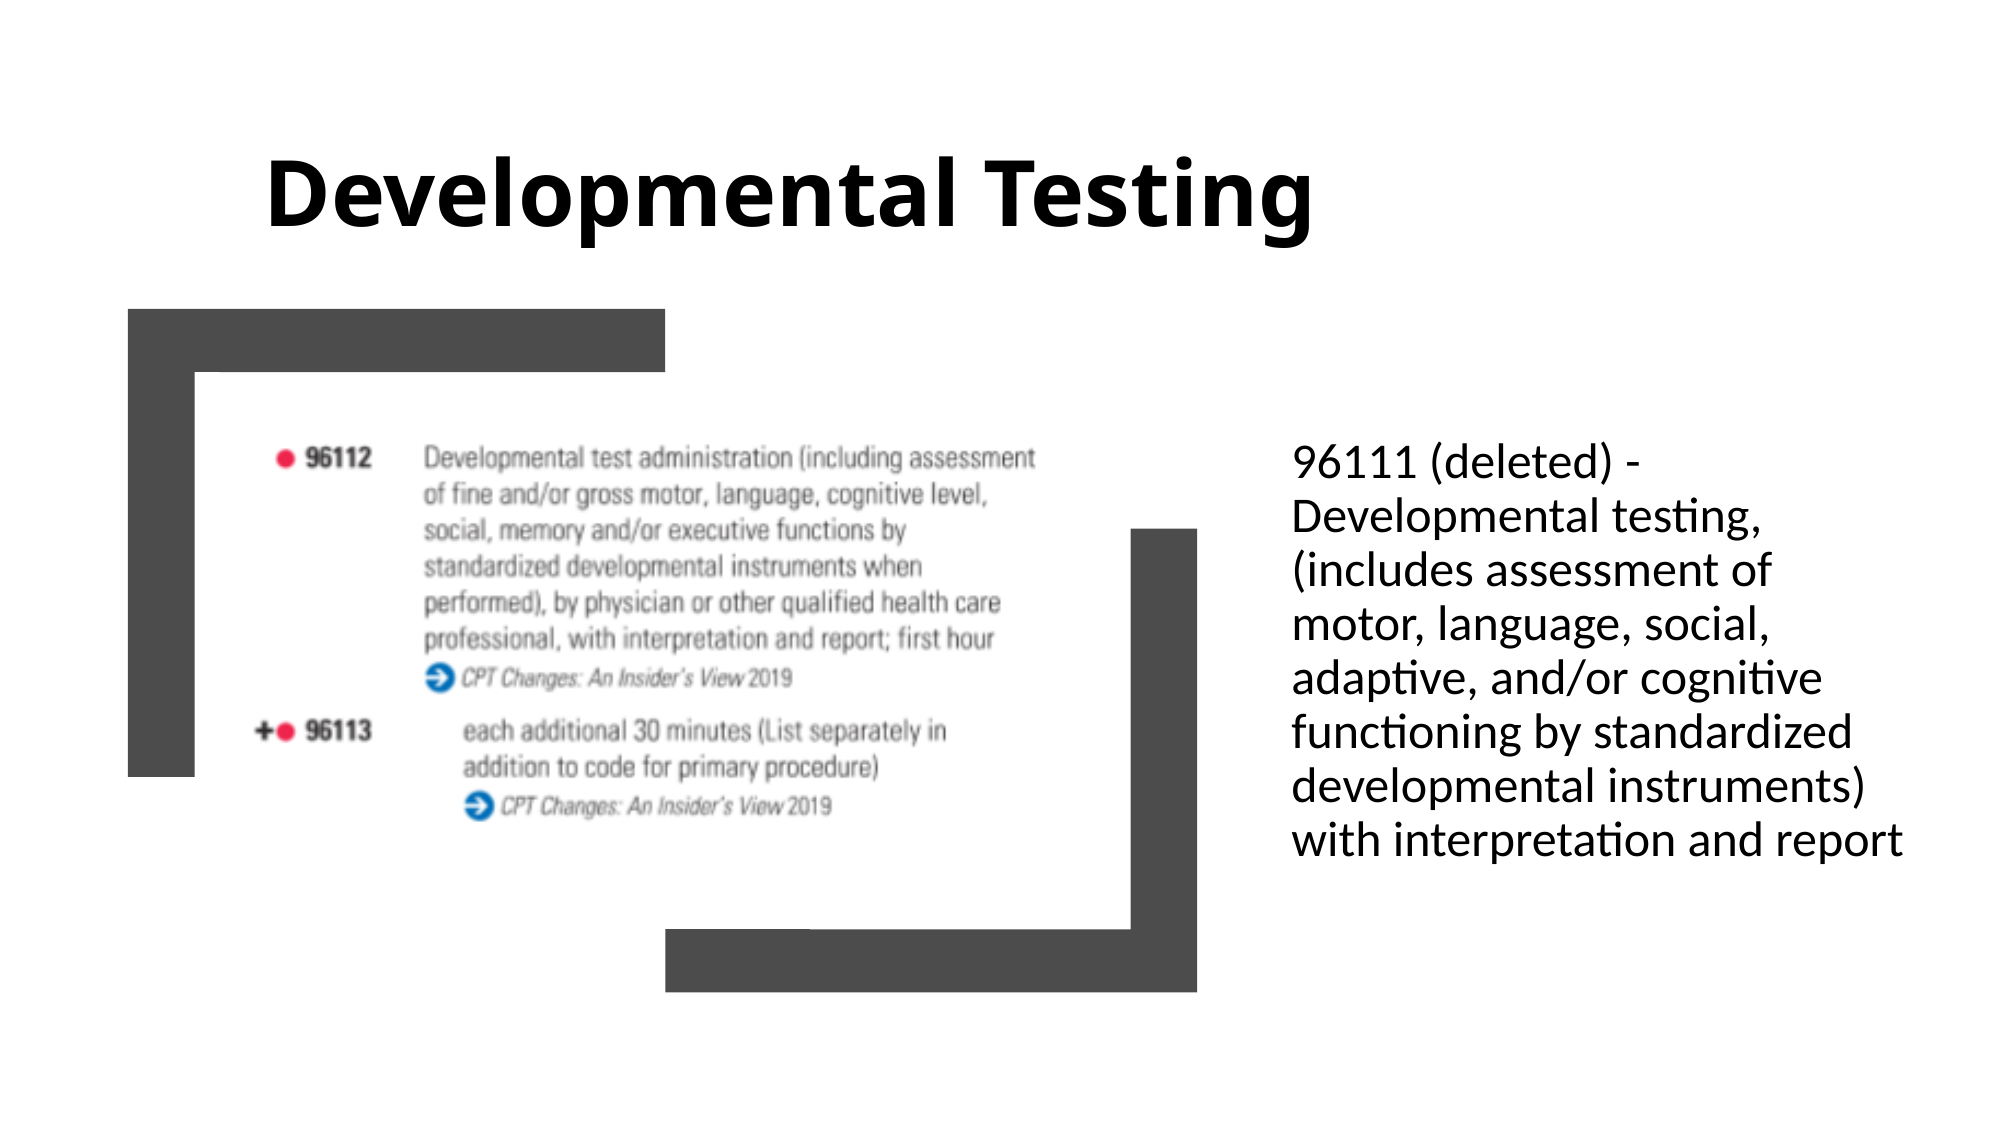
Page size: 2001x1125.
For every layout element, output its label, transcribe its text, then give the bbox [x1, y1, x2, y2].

text_box [665, 528, 1198, 993]
text_box [127, 308, 666, 777]
picture [228, 421, 1060, 833]
title Developmental Testing [248, 84, 1872, 254]
list 96111 (deleted) - Developmental testing, (includes assessment of motor, language, social, adaptive, and/or cognitive functioning by standardized developmental instruments) with interpretation and report [1276, 373, 1922, 930]
